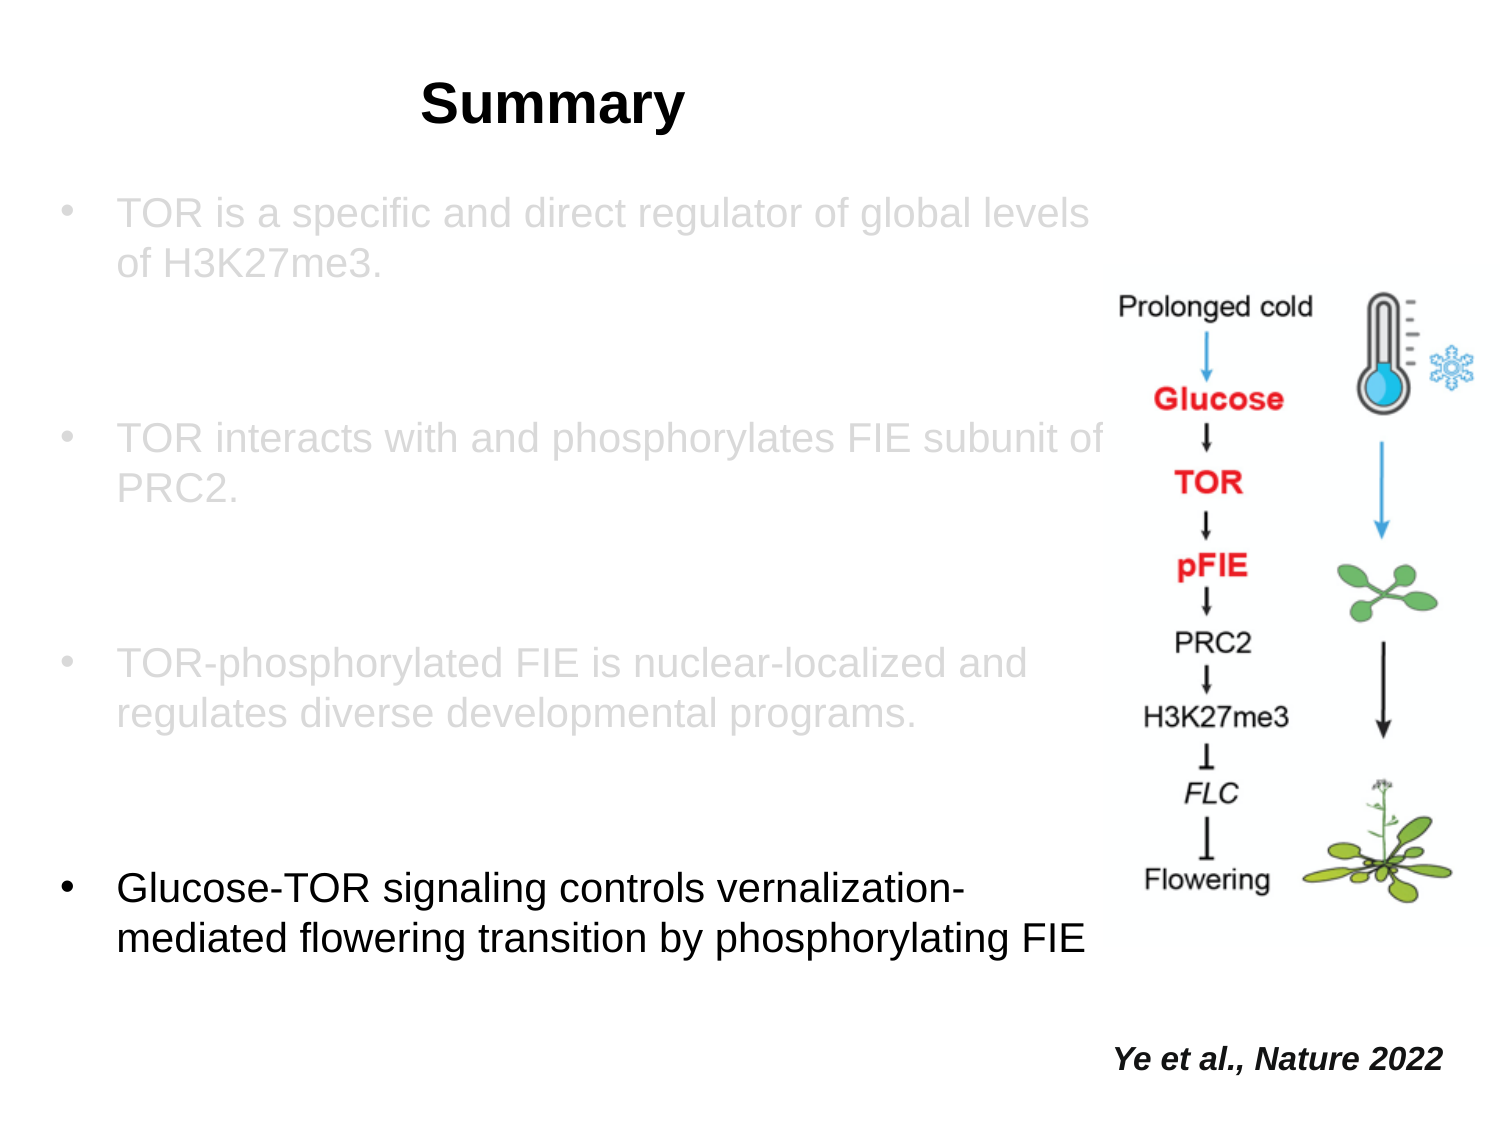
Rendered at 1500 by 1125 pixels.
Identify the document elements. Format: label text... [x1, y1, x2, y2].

picture [1102, 263, 1500, 948]
text_box Ye et al., Nature 2022 [1097, 1029, 1459, 1085]
title Summary [111, 6, 995, 178]
list TOR is a specific and direct regulator of global levels of H3K27me3. TOR interacts with and phosphorylates FIE subunit of PRC2. TOR-phosphorylated FIE is nuclear-localized and regulates diverse developmental programs. Glucose-TOR signaling controls vernalization-mediated flowering transition by phosphorylating FIE [45, 178, 1138, 1030]
